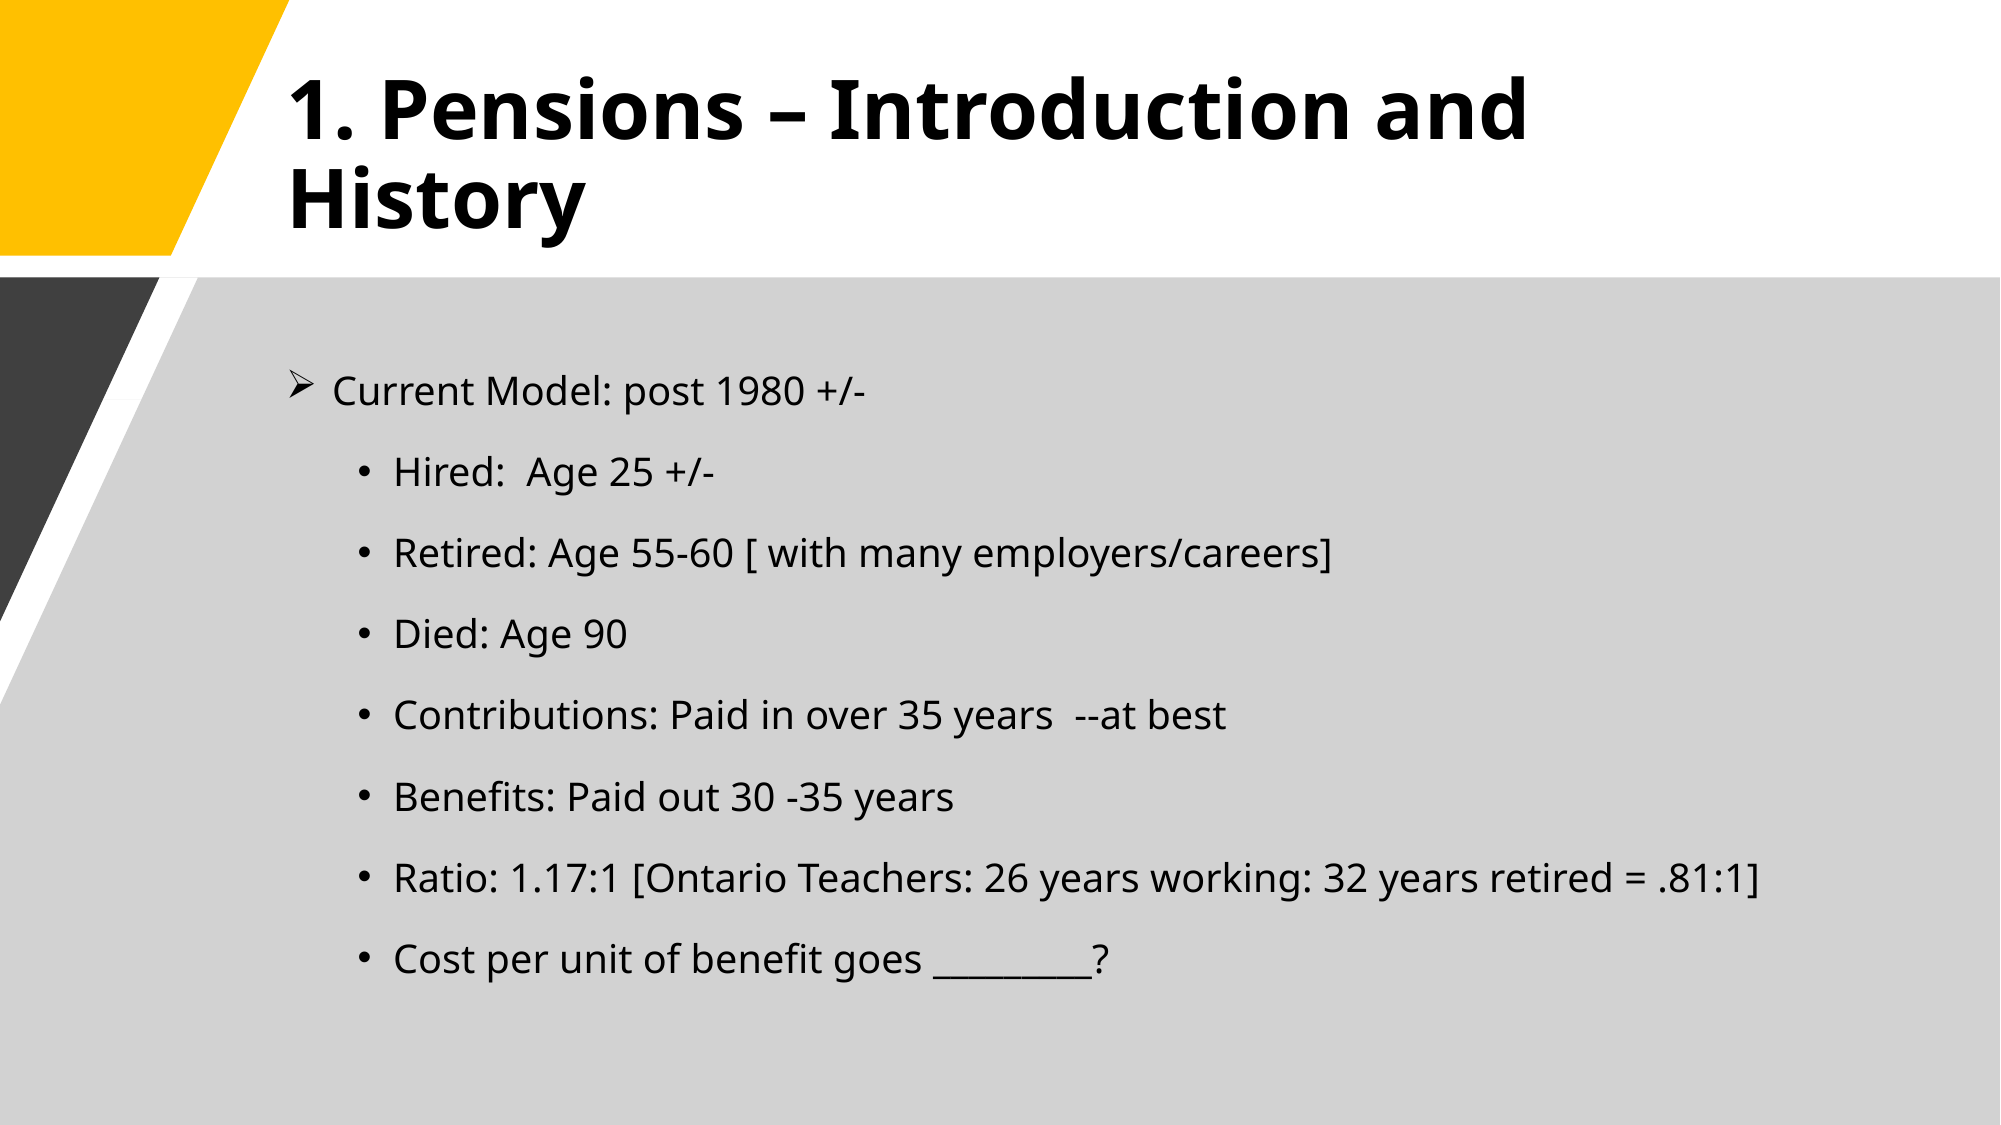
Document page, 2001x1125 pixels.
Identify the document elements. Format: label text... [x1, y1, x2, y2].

text_box [0, 276, 162, 622]
title 1. Pensions – Introduction and History [271, 60, 1808, 255]
list Current Model: post 1980 +/- Hired: Age 25 +/- Retired: Age 55-60 [ with many employers/careers] Died: Age 90 Contributions: Paid in over 35 years --at best Benefits: Paid out 30 -35 years Ratio: 1.17:1 [Ontario Teachers: 26 years working: 32 years retired = .81:1] Cost per unit of benefit goes _________? [271, 334, 1808, 998]
text_box [0, 0, 291, 257]
text_box [0, 276, 2000, 1125]
